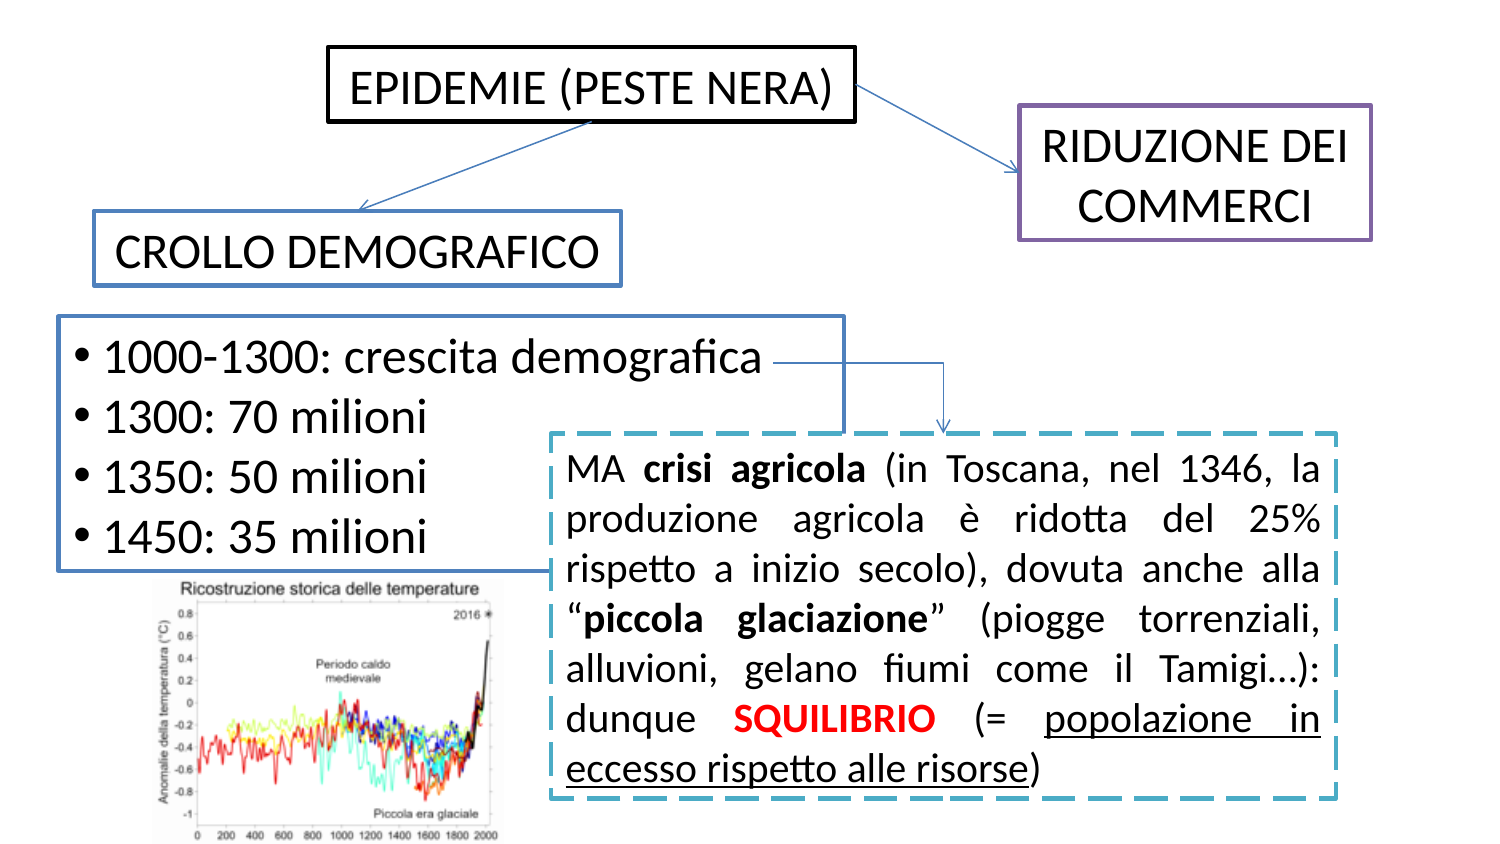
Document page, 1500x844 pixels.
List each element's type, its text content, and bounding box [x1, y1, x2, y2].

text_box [430, 49, 519, 285]
text_box CROLLO DEMOGRAFICO [92, 209, 426, 288]
text_box EPIDEMIE (PESTE NERA) [326, 45, 857, 124]
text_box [773, 363, 944, 434]
text_box CROLLO DEMOGRAFICO [523, 209, 623, 288]
text_box MA crisi agricola (in Toscana, nel 1346, la produzione agricola è ridotta del 25% rispetto a inizio secolo), dovuta anche alla “piccola glaciazione” (piogge torrenziali, alluvioni, gelano fiumi come il Tamigi…): dunque SQUILIBRIO (= popolazione in eccesso rispetto alle risorse) [549, 431, 1338, 801]
text_box RIDUZIONE DEI COMMERCI [1017, 103, 1373, 242]
picture [152, 579, 505, 844]
text_box 1000-1300: crescita demografica 1300: 70 milioni 1350: 50 milioni 1450: 35 milioni [56, 314, 846, 573]
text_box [855, 84, 1020, 174]
